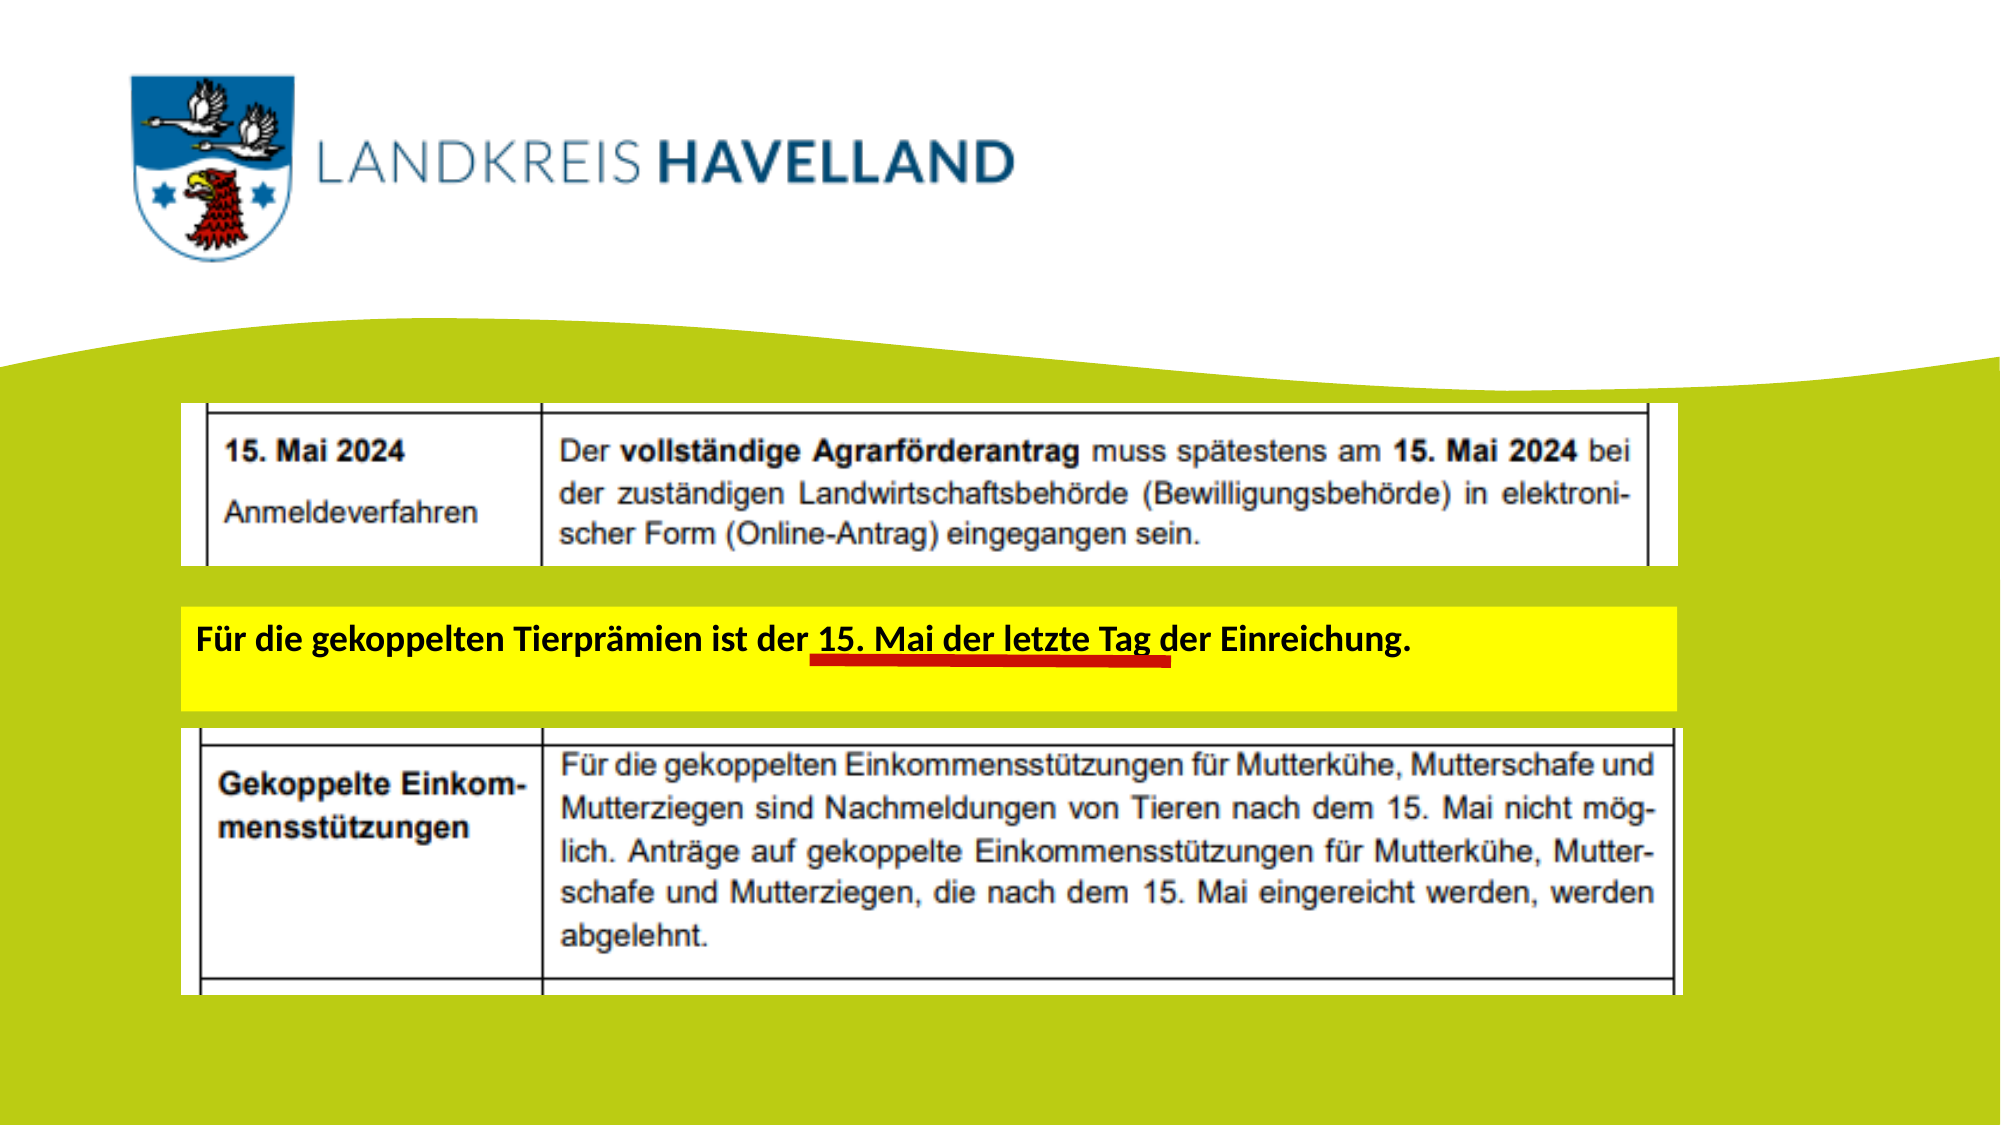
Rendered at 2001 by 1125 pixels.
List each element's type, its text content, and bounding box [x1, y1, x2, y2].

text_box Für die gekoppelten Tierprämien ist der 15. Mai der letzte Tag der Einreichung. [181, 606, 1678, 712]
picture [181, 728, 1683, 995]
picture [181, 403, 1678, 566]
